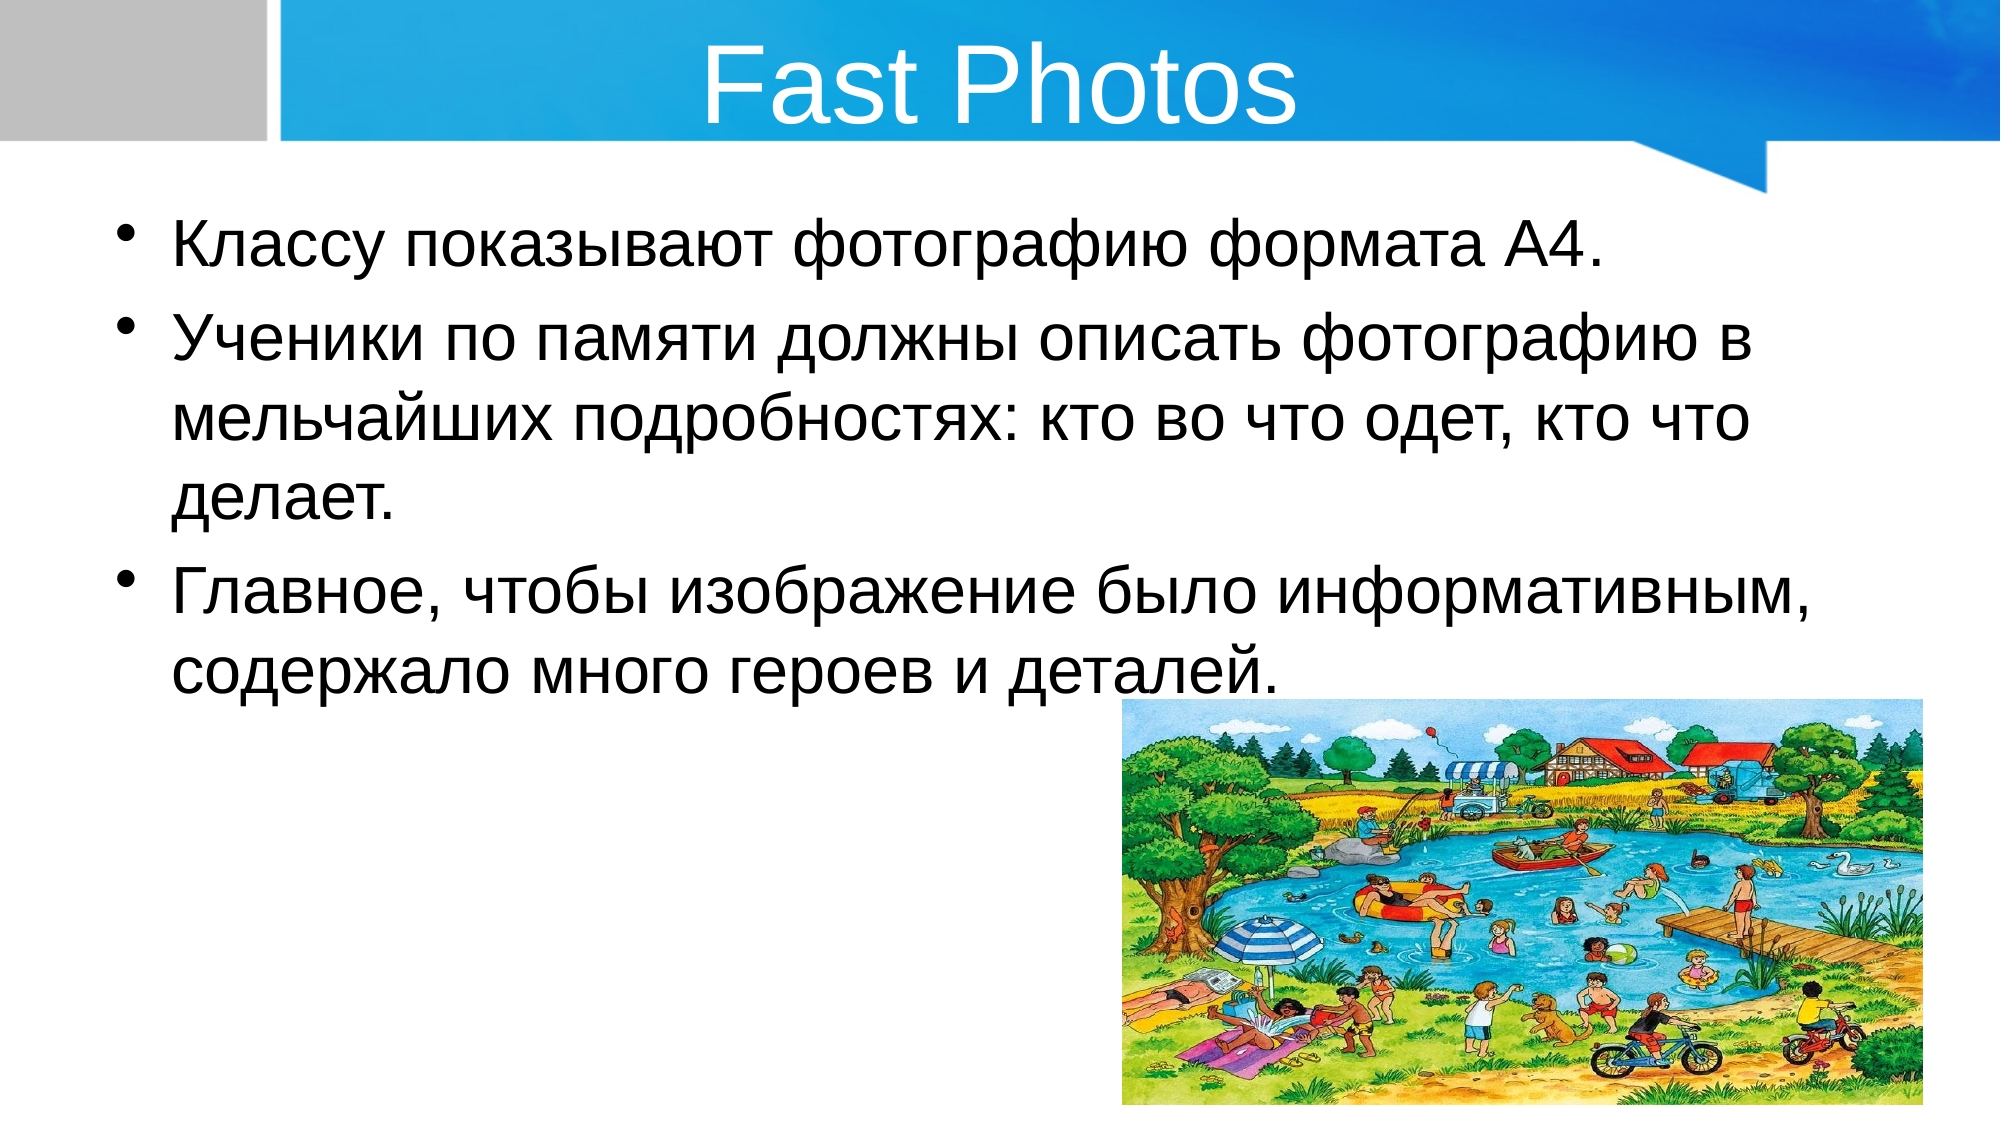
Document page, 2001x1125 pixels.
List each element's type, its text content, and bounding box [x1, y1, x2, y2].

picture [0, 0, 2000, 1125]
title Fast Photos [99, 30, 1901, 127]
list Классу показывают фотографию формата А4. Ученики по памяти должны описать фотографию в мельчайших подробностях: кто во что одет, кто что делает. Главное, чтобы изображение было информативным, содержало много героев и деталей. [99, 192, 1901, 1006]
